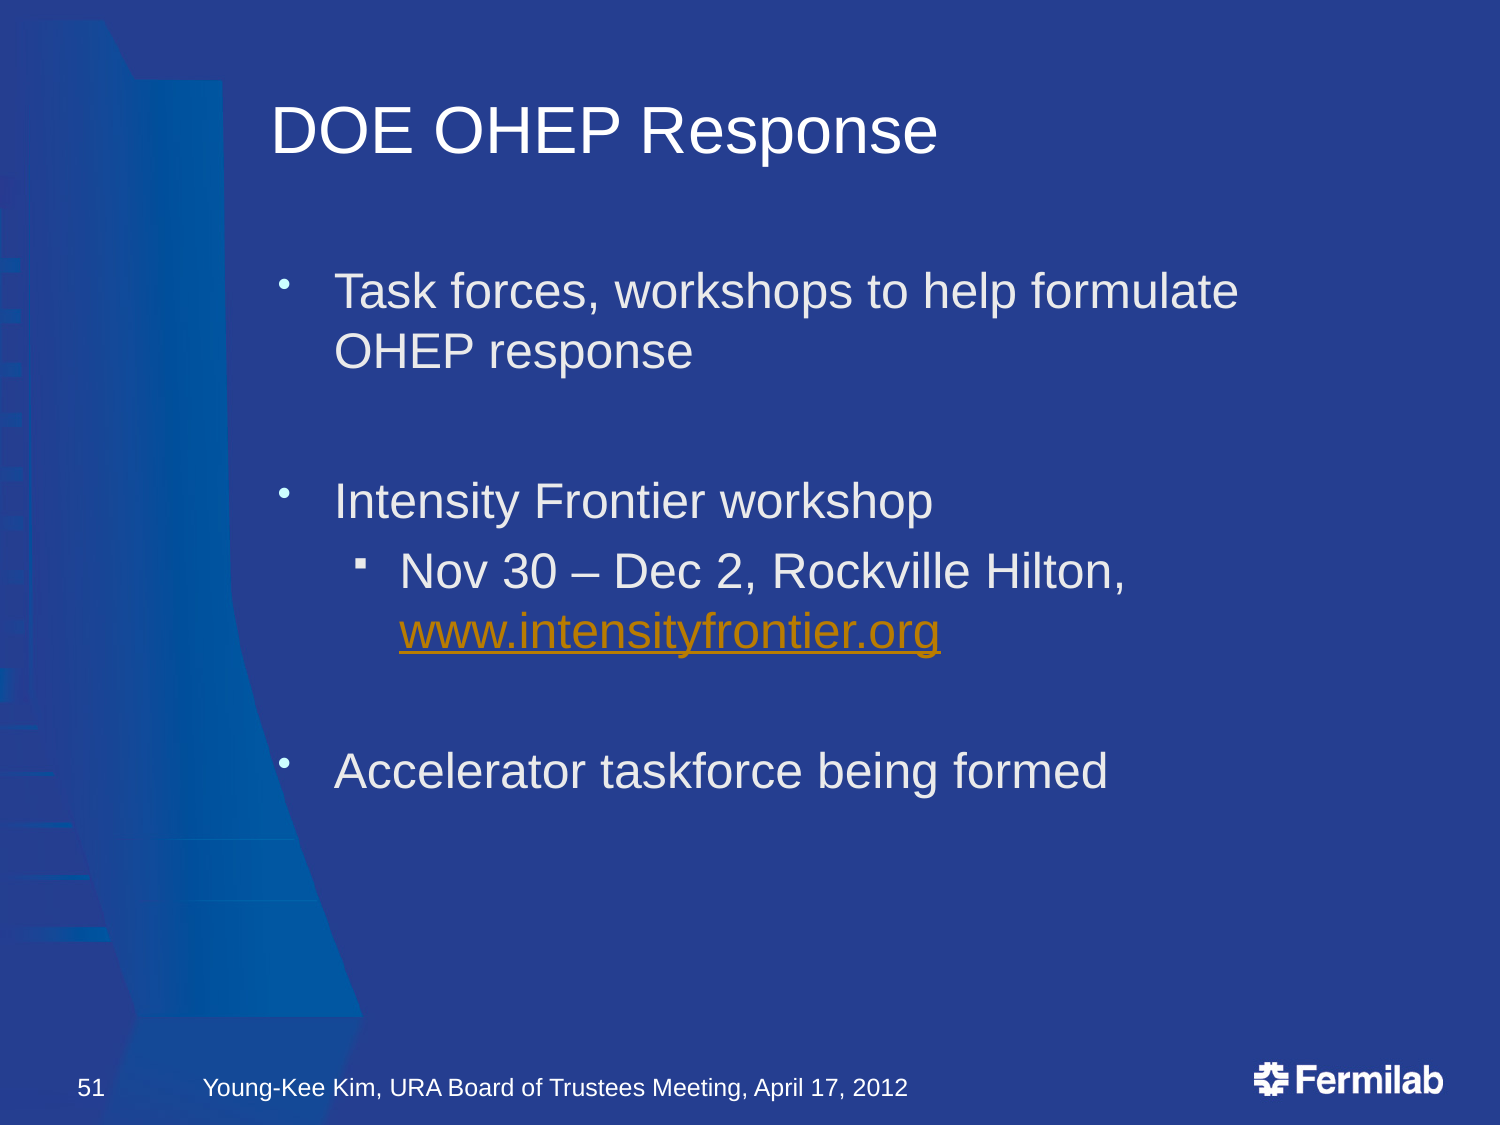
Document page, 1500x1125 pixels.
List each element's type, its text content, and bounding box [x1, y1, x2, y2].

footer Young-Kee Kim, URA Board of Trustees Meeting, April 17, 2012 [376, 1034, 1238, 1110]
title DOE OHEP Response [255, 33, 1381, 222]
slide_number 51 [62, 1034, 376, 1110]
list Task forces, workshops to help formulate OHEP response Intensity Frontier workshop Nov 30 – Dec 2, Rockville Hilton, www.intensityfrontier.org Accelerator taskforce being formed [262, 250, 1388, 927]
picture [0, 0, 1500, 1125]
